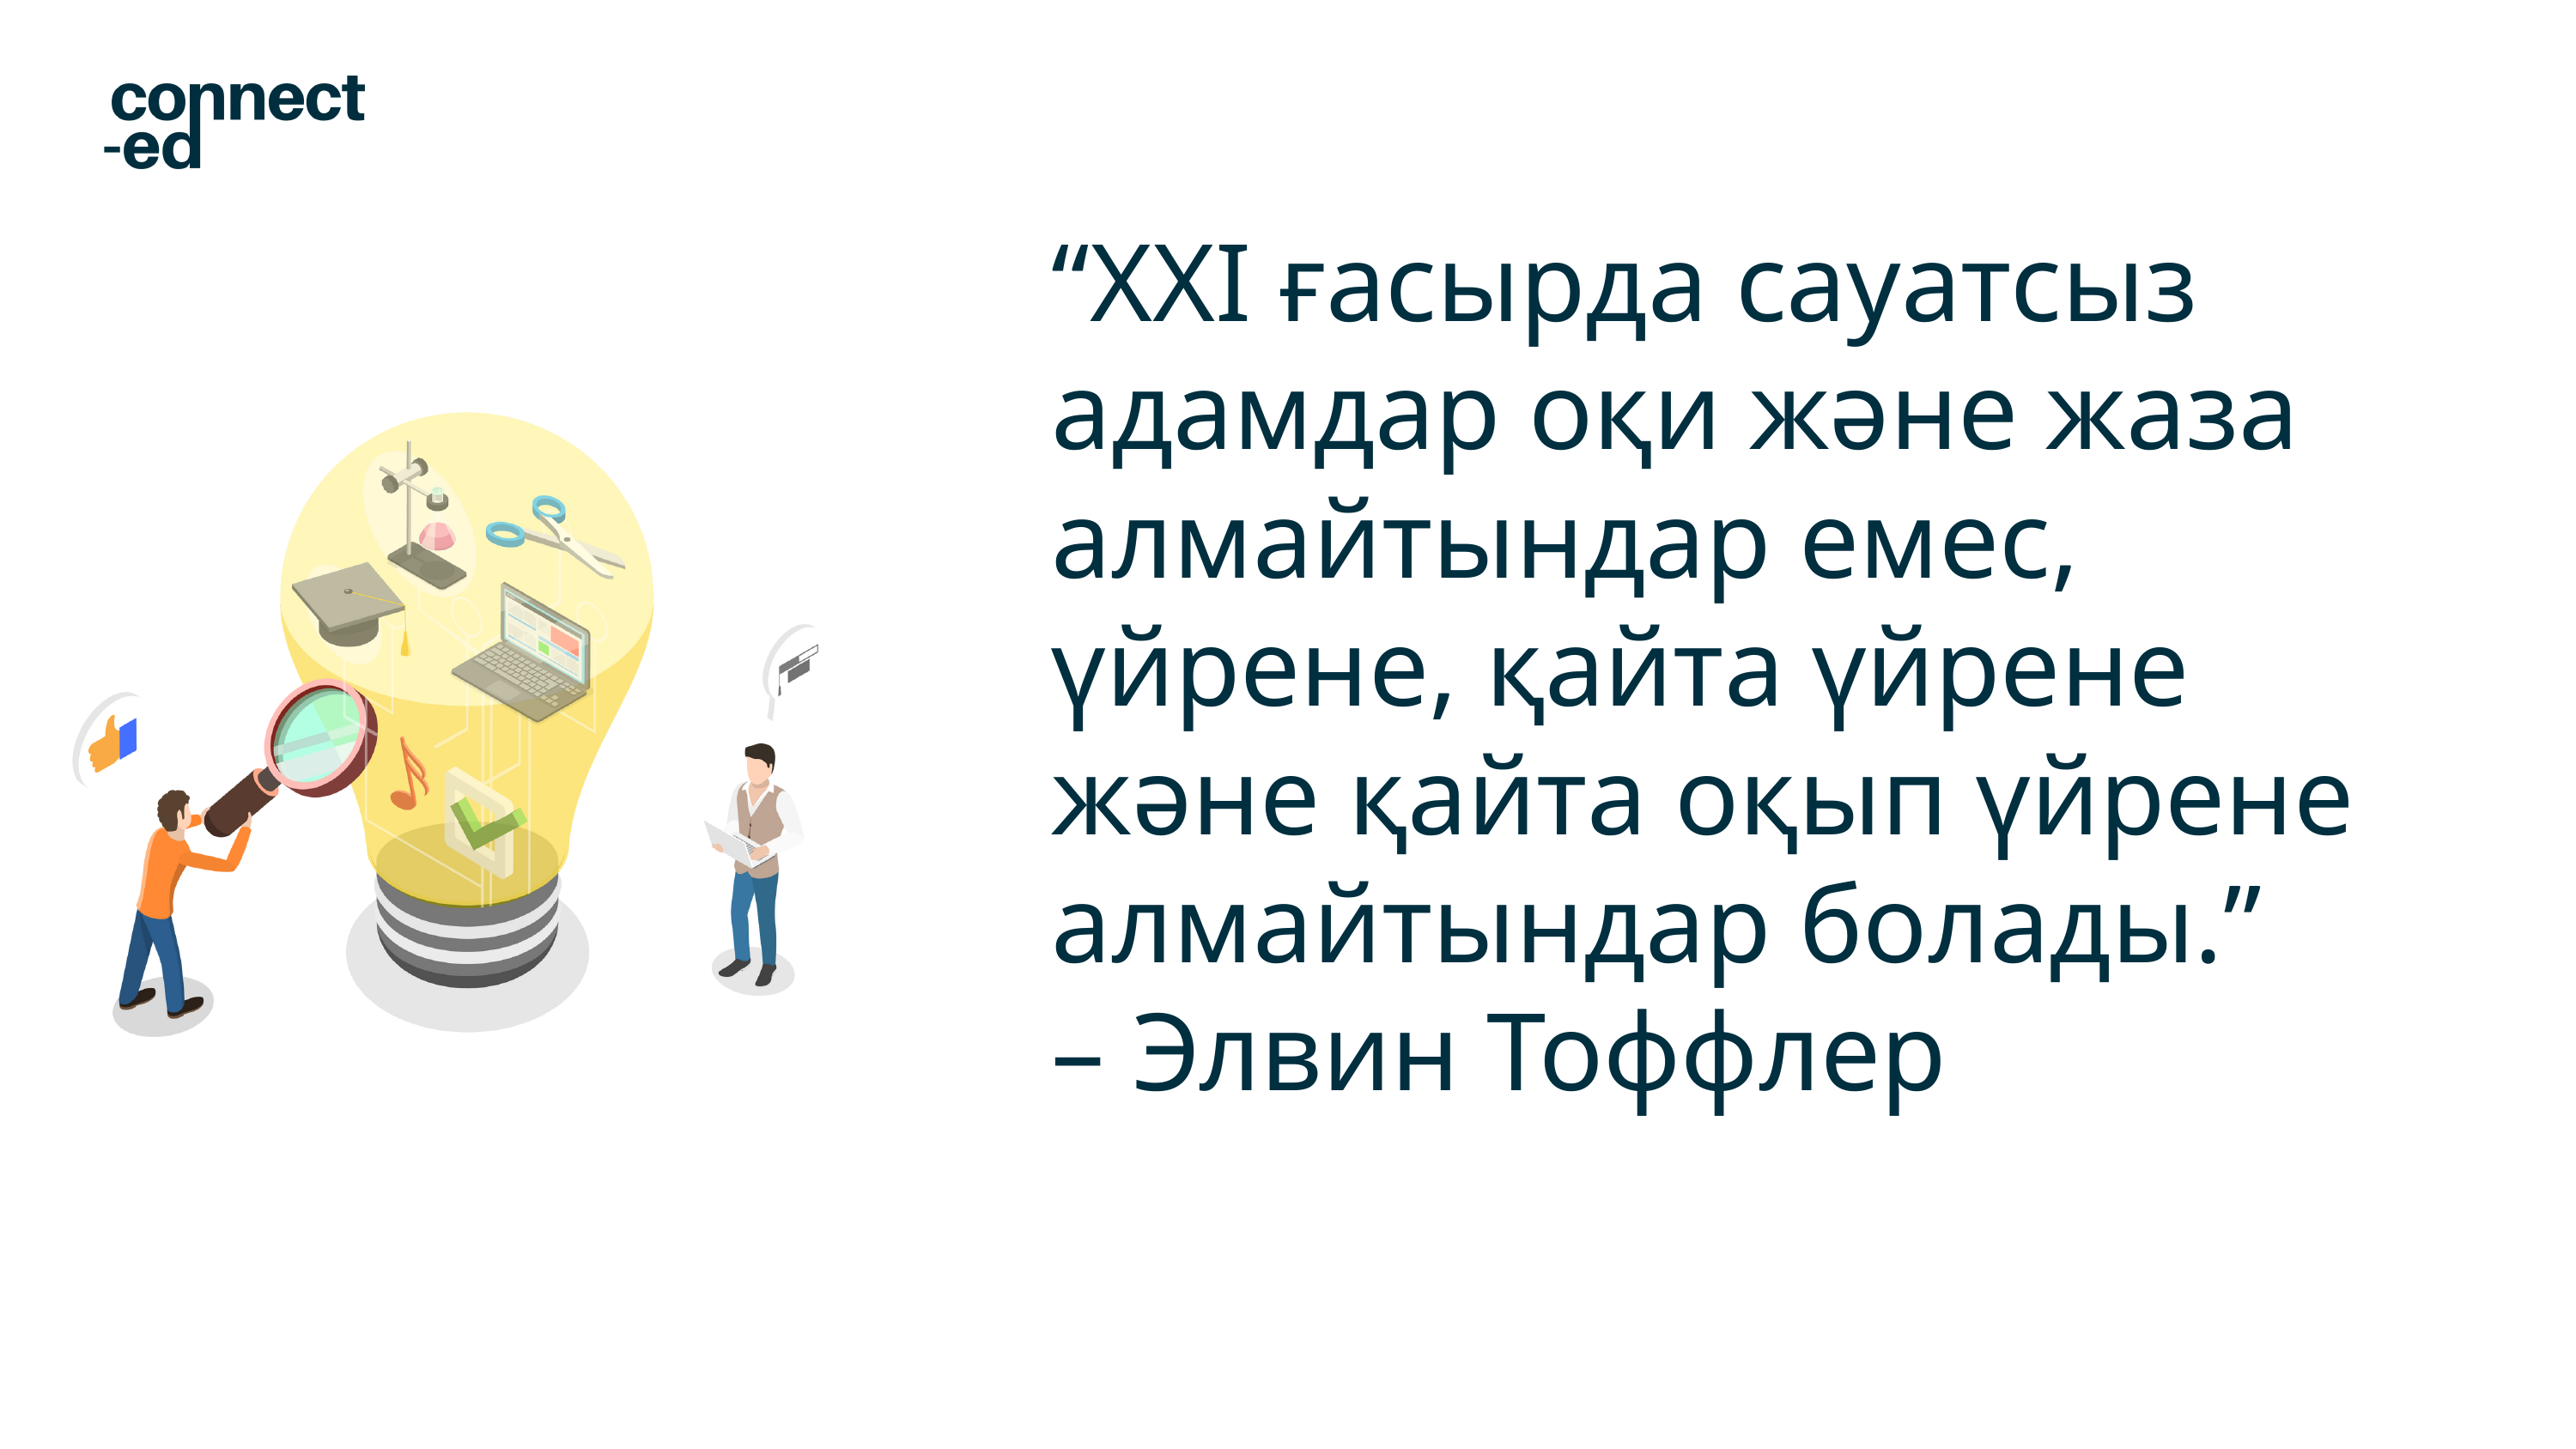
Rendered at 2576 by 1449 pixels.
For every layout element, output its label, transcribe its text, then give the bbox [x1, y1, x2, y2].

text_box “XXI ғасырда сауатсыз адамдар оқи және жаза алмайтындар емес, үйрене, қайта үйрене және қайта оқып үйрене алмайтындар болады.” – Элвин Тоффлер [1051, 214, 2432, 1113]
text_box [104, 76, 365, 169]
text_box [72, 412, 826, 1037]
